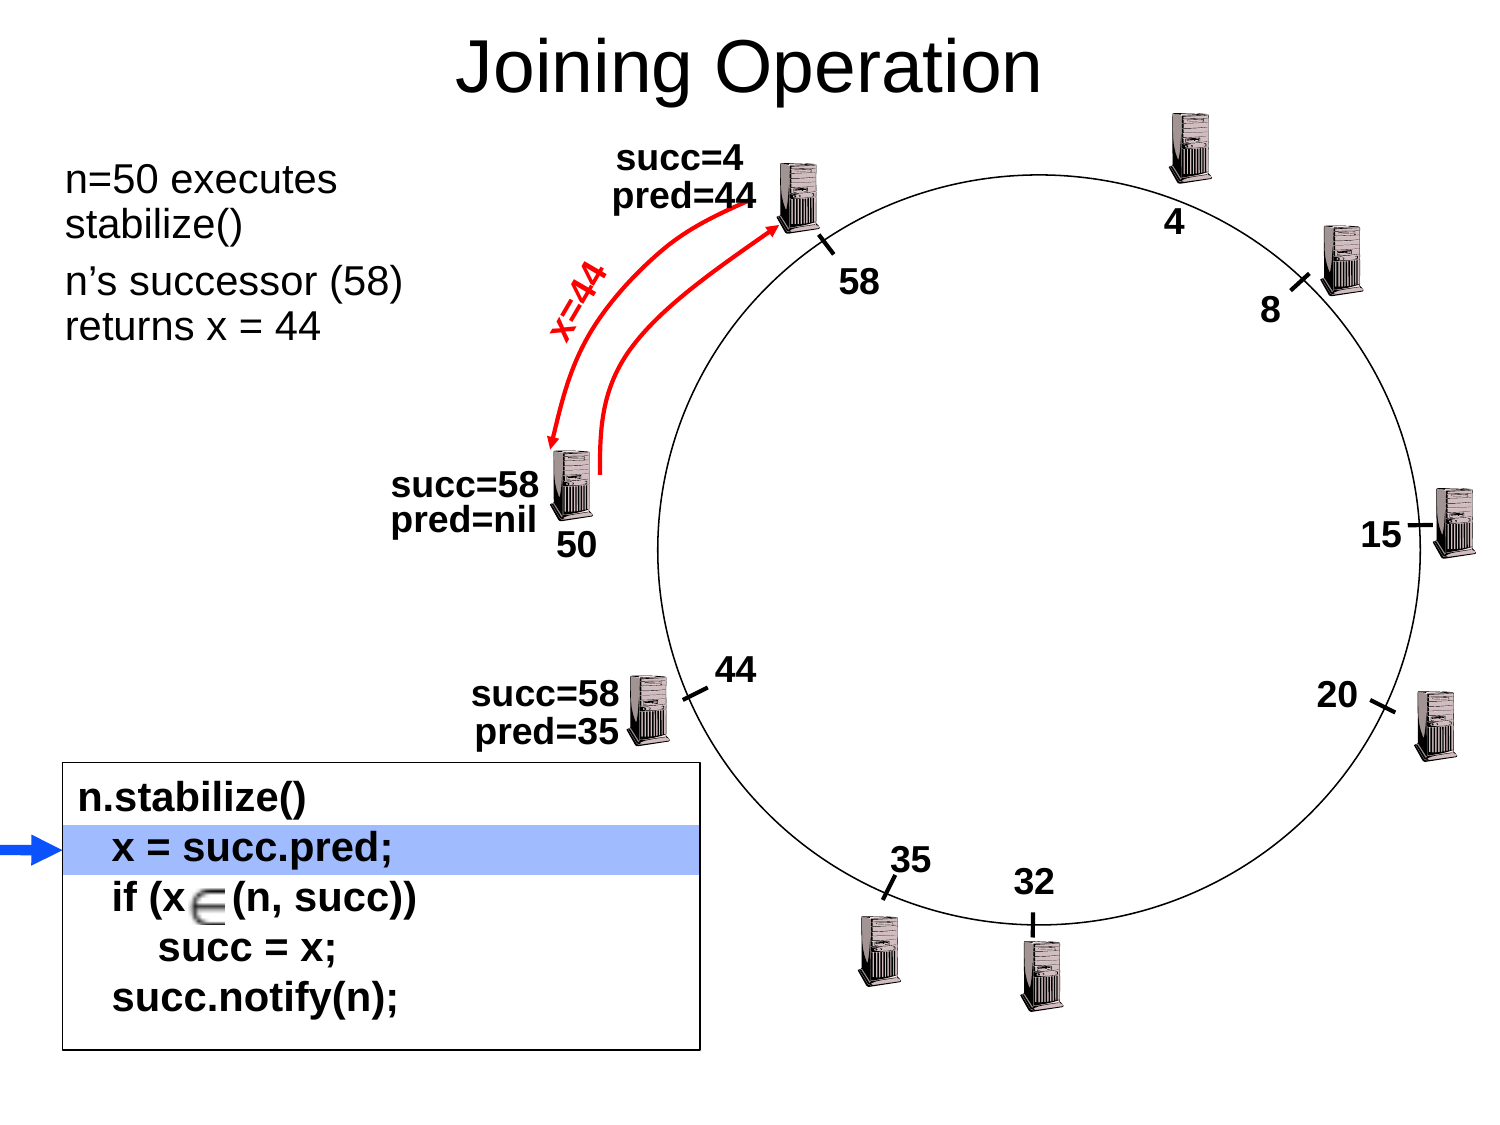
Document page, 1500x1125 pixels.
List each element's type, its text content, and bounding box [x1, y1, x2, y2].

text_box [784, 174, 1421, 921]
text_box 15 [1345, 502, 1418, 563]
text_box 58 [823, 249, 896, 310]
text_box succ=4 [600, 125, 759, 163]
text_box n=50 executes stabilize() n’s successor (58) returns x = 44 [49, 149, 438, 613]
picture [1413, 690, 1459, 763]
text_box 4 [1148, 189, 1200, 250]
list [549, 458, 594, 523]
text_box [324, 424, 1100, 993]
picture [1020, 940, 1065, 1013]
picture [1432, 487, 1477, 560]
text_box 8 [1245, 277, 1297, 338]
text_box 20 [1301, 662, 1374, 723]
picture [776, 162, 821, 235]
text_box succ=58 [375, 452, 544, 512]
picture [626, 674, 671, 748]
title Joining Operation [162, 24, 1338, 113]
text_box n.stabilize() x = succ.pred; if (x (n, succ)) succ = x; succ.notify(n); [62, 762, 700, 1050]
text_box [599, 224, 780, 476]
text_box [187, 887, 226, 926]
text_box pred=44 [596, 163, 772, 223]
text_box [544, 199, 751, 450]
picture [857, 915, 902, 988]
picture [1168, 112, 1213, 185]
picture [1320, 224, 1365, 298]
